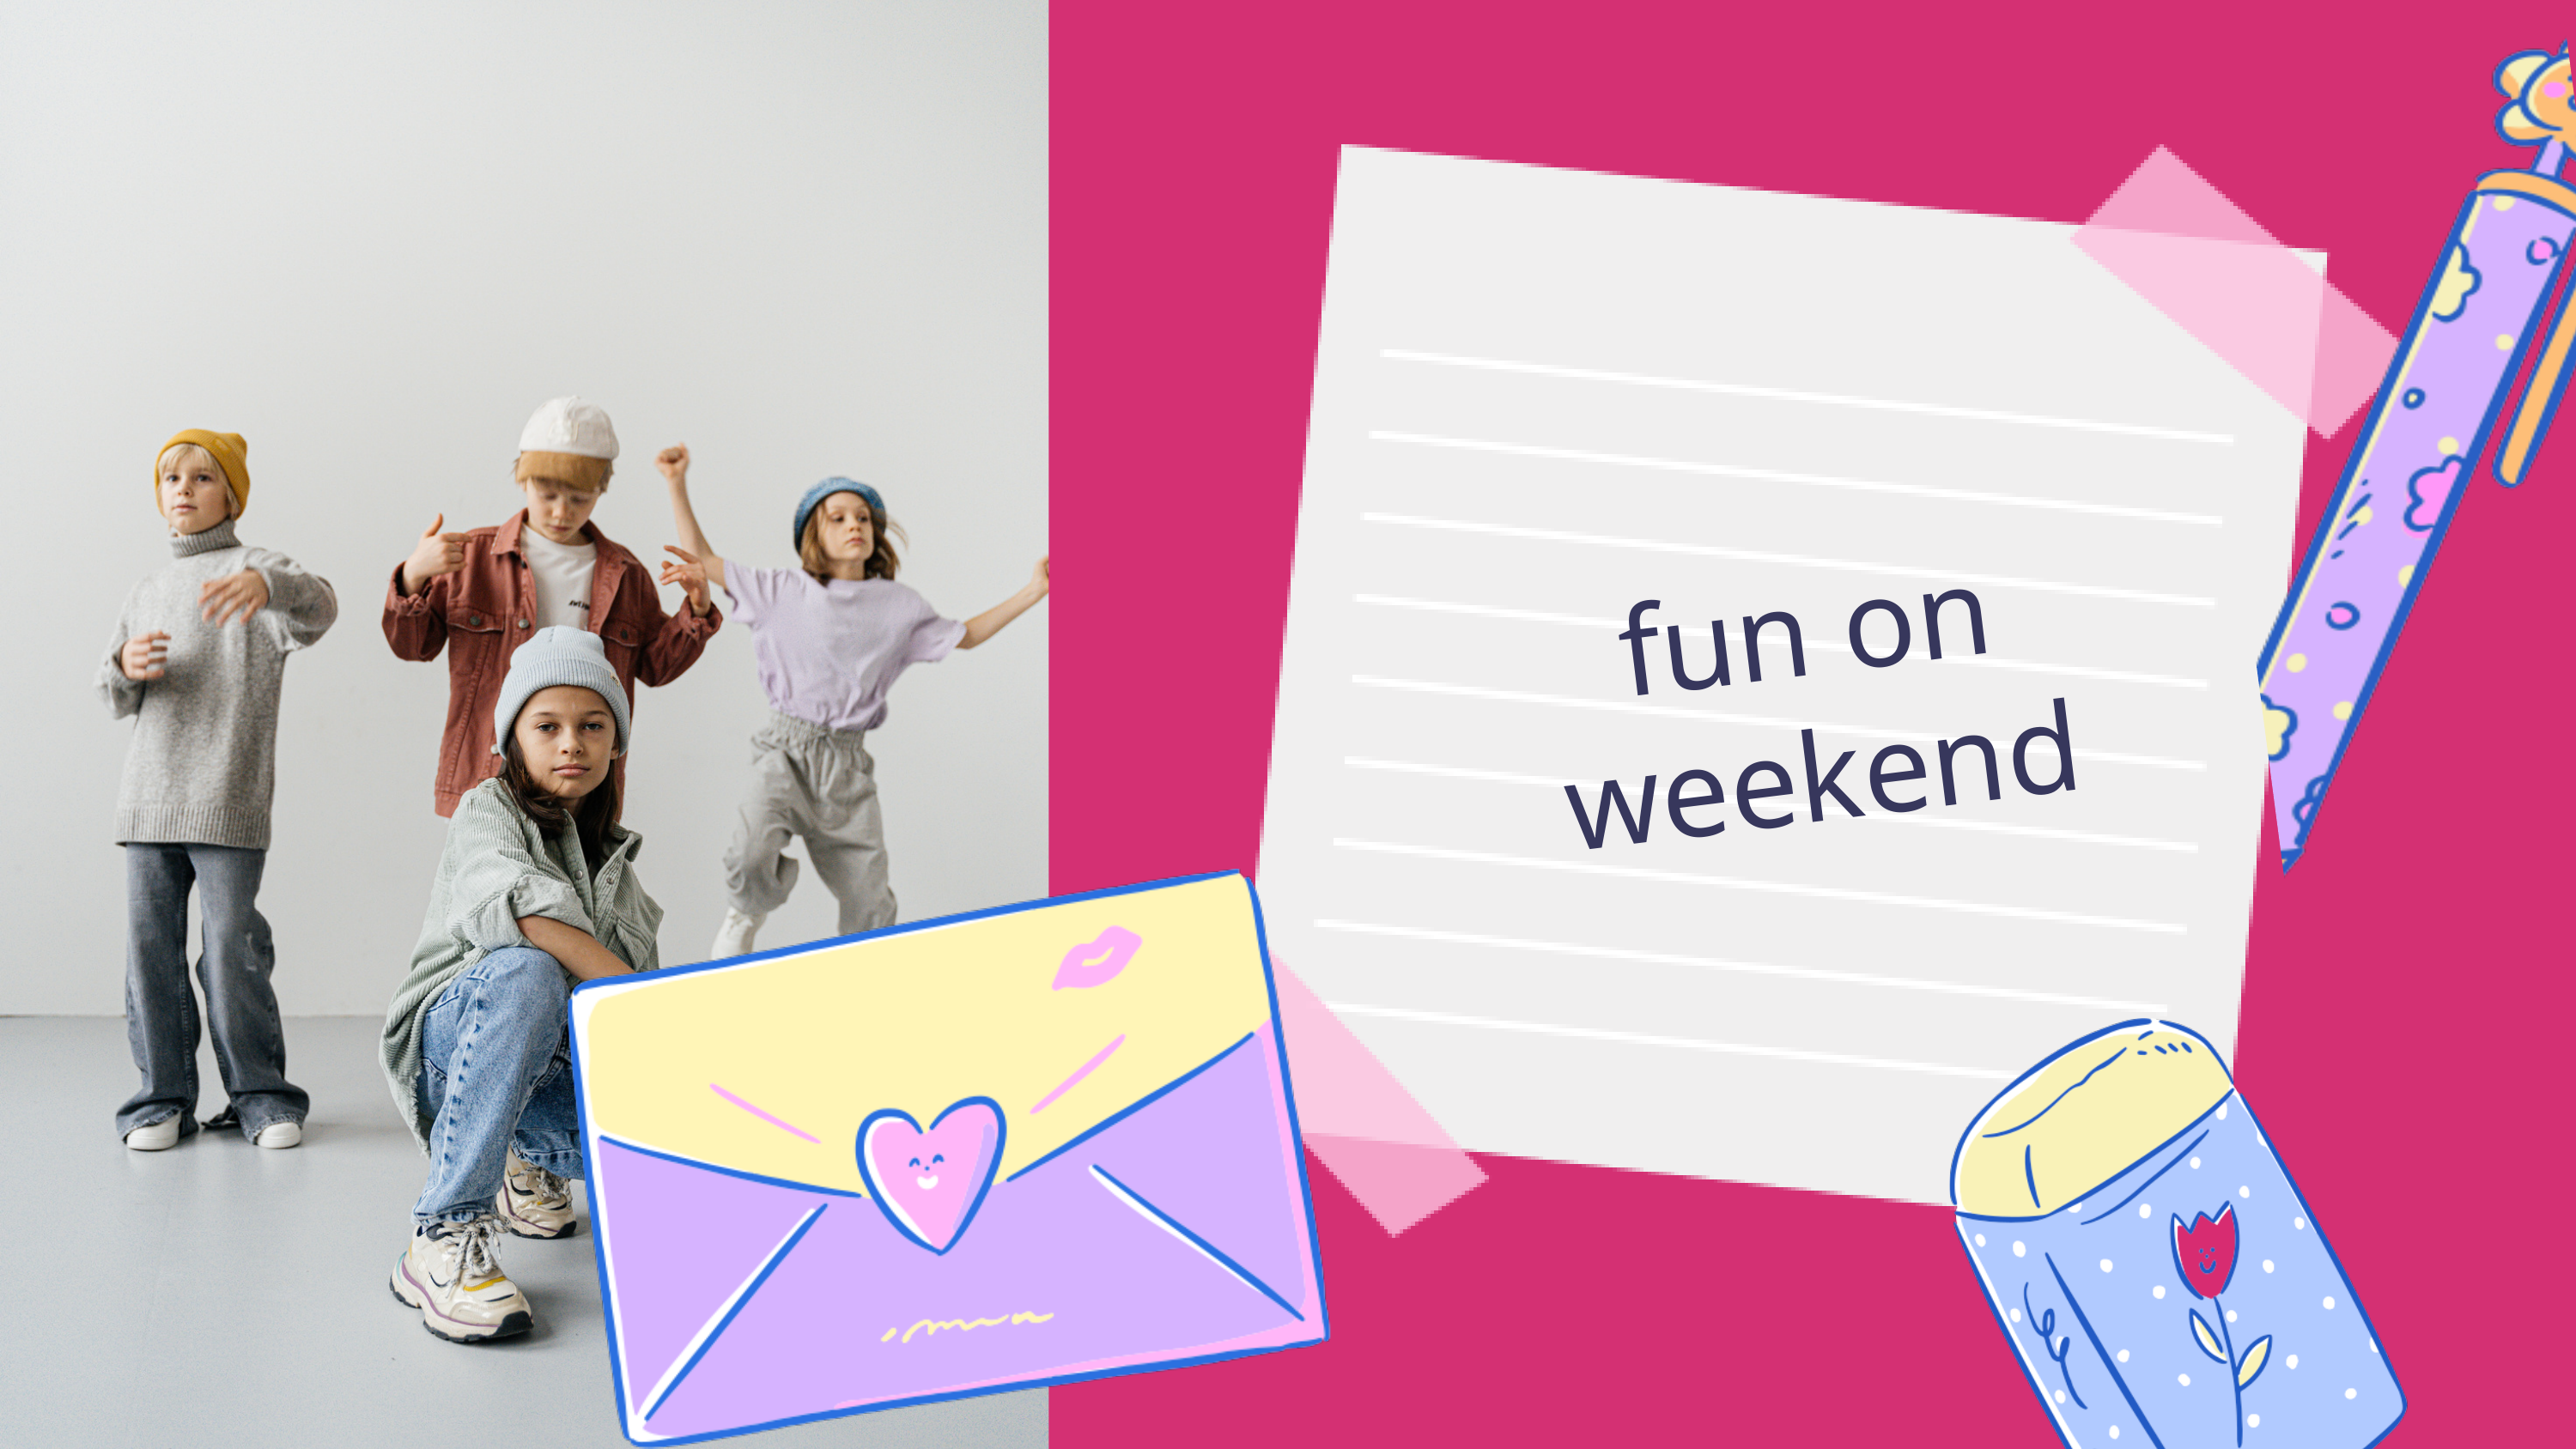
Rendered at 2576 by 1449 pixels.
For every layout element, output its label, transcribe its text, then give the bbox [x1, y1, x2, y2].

text_box [1949, 1018, 2409, 1449]
text_box [1052, 869, 1331, 1449]
text_box [1159, 144, 2416, 1238]
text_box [0, 0, 1049, 1449]
text_box fun on weekend [1374, 500, 2253, 897]
text_box [2178, 22, 2576, 979]
